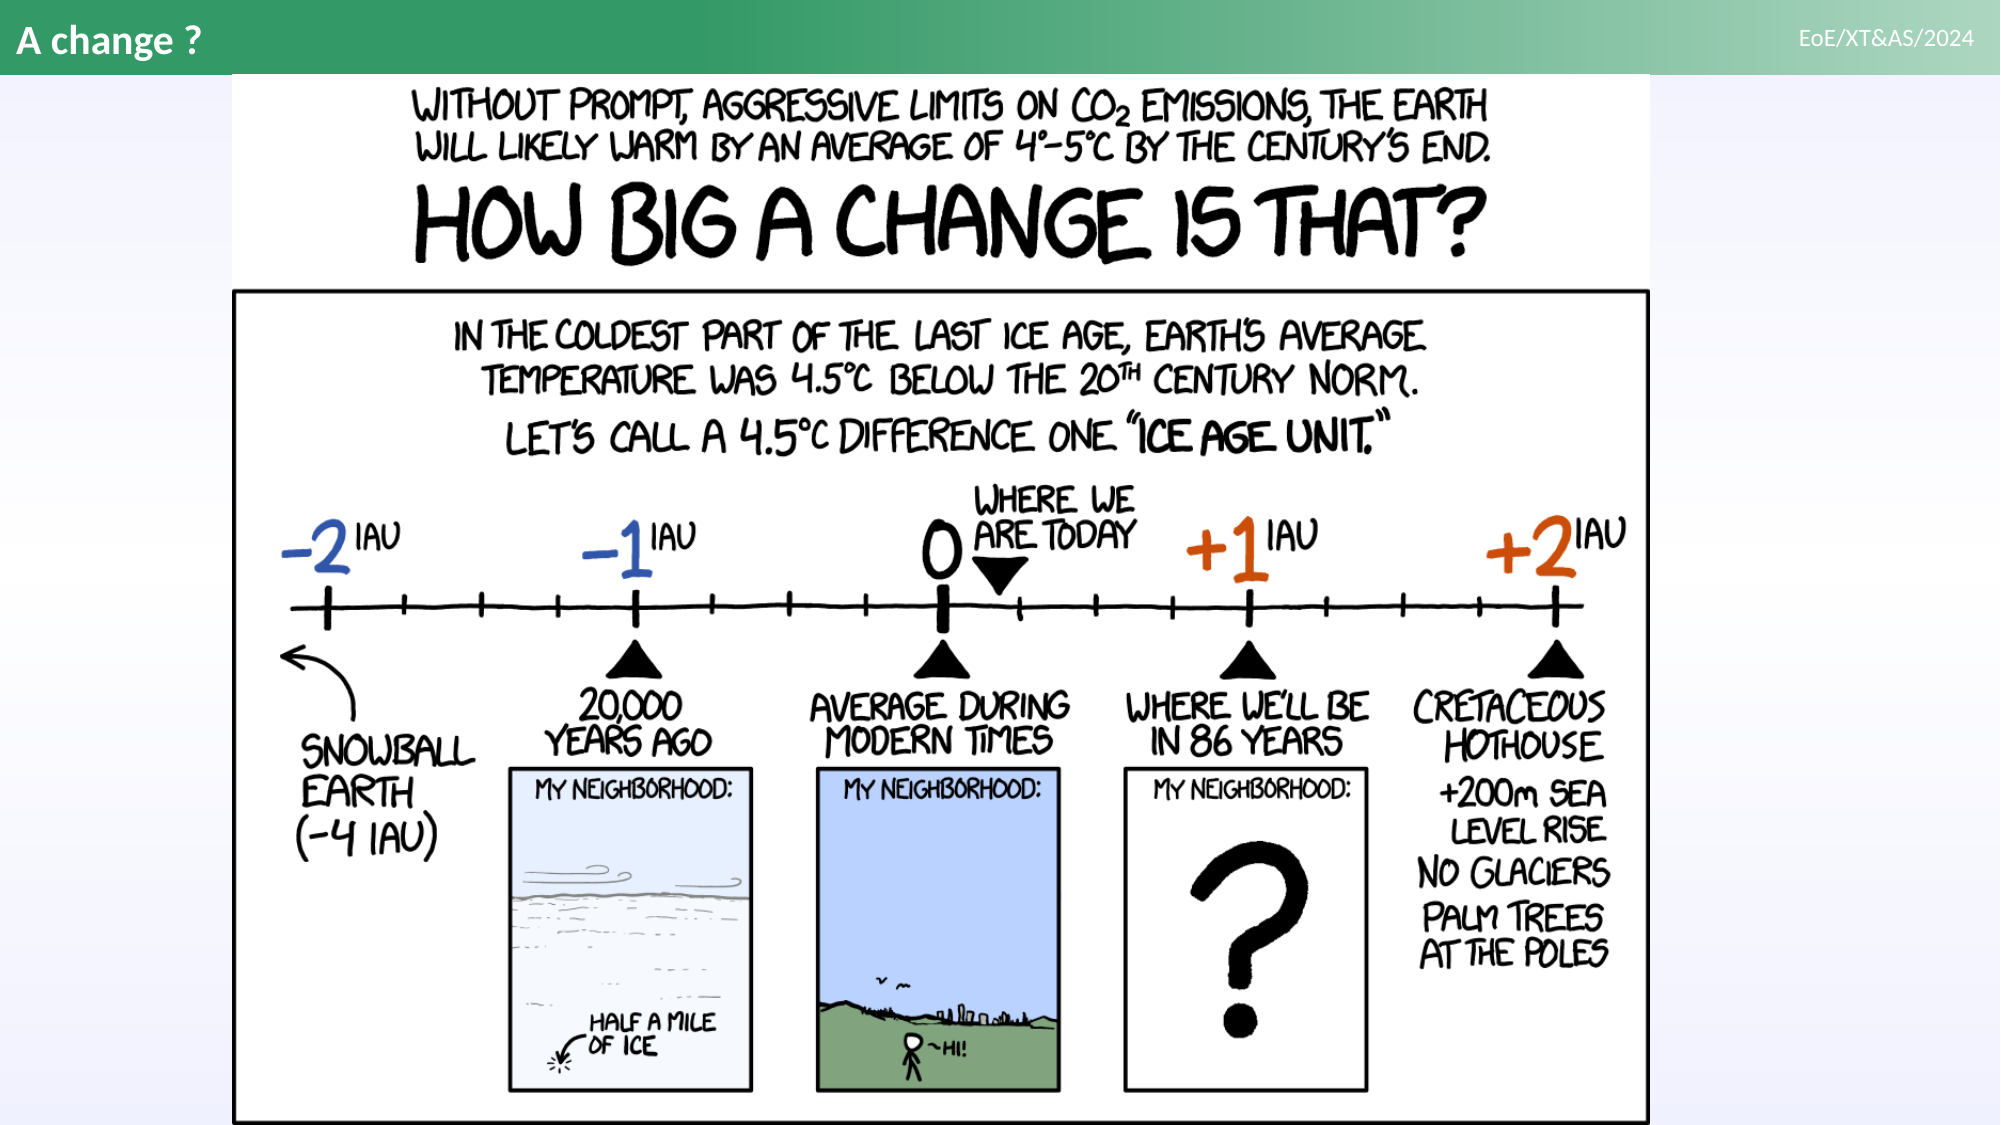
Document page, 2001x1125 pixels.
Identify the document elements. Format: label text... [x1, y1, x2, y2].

picture [231, 74, 1651, 1125]
title A change ? [1, 0, 1802, 75]
